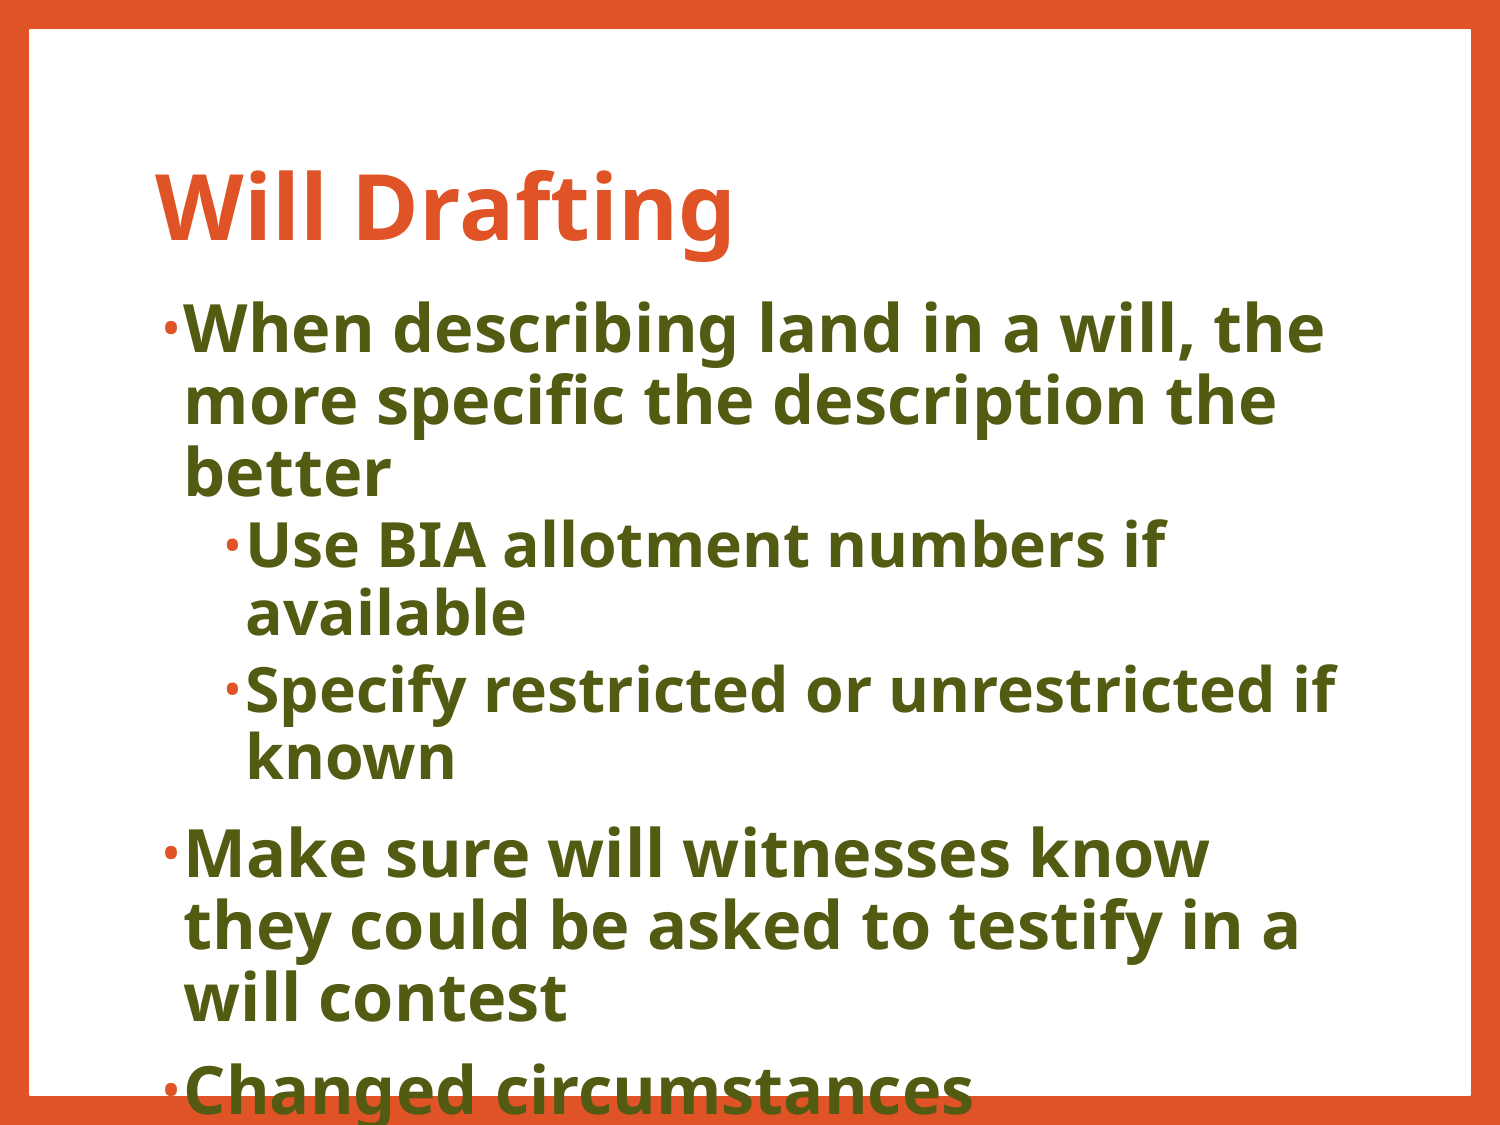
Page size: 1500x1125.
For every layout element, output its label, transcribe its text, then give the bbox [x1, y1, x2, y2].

list When describing land in a will, the more specific the description the better Use BIA allotment numbers if available Specify restricted or unrestricted if known Make sure will witnesses know they could be asked to testify in a will contest Changed circumstances [140, 287, 1356, 1113]
title Will Drafting [140, 99, 1356, 287]
